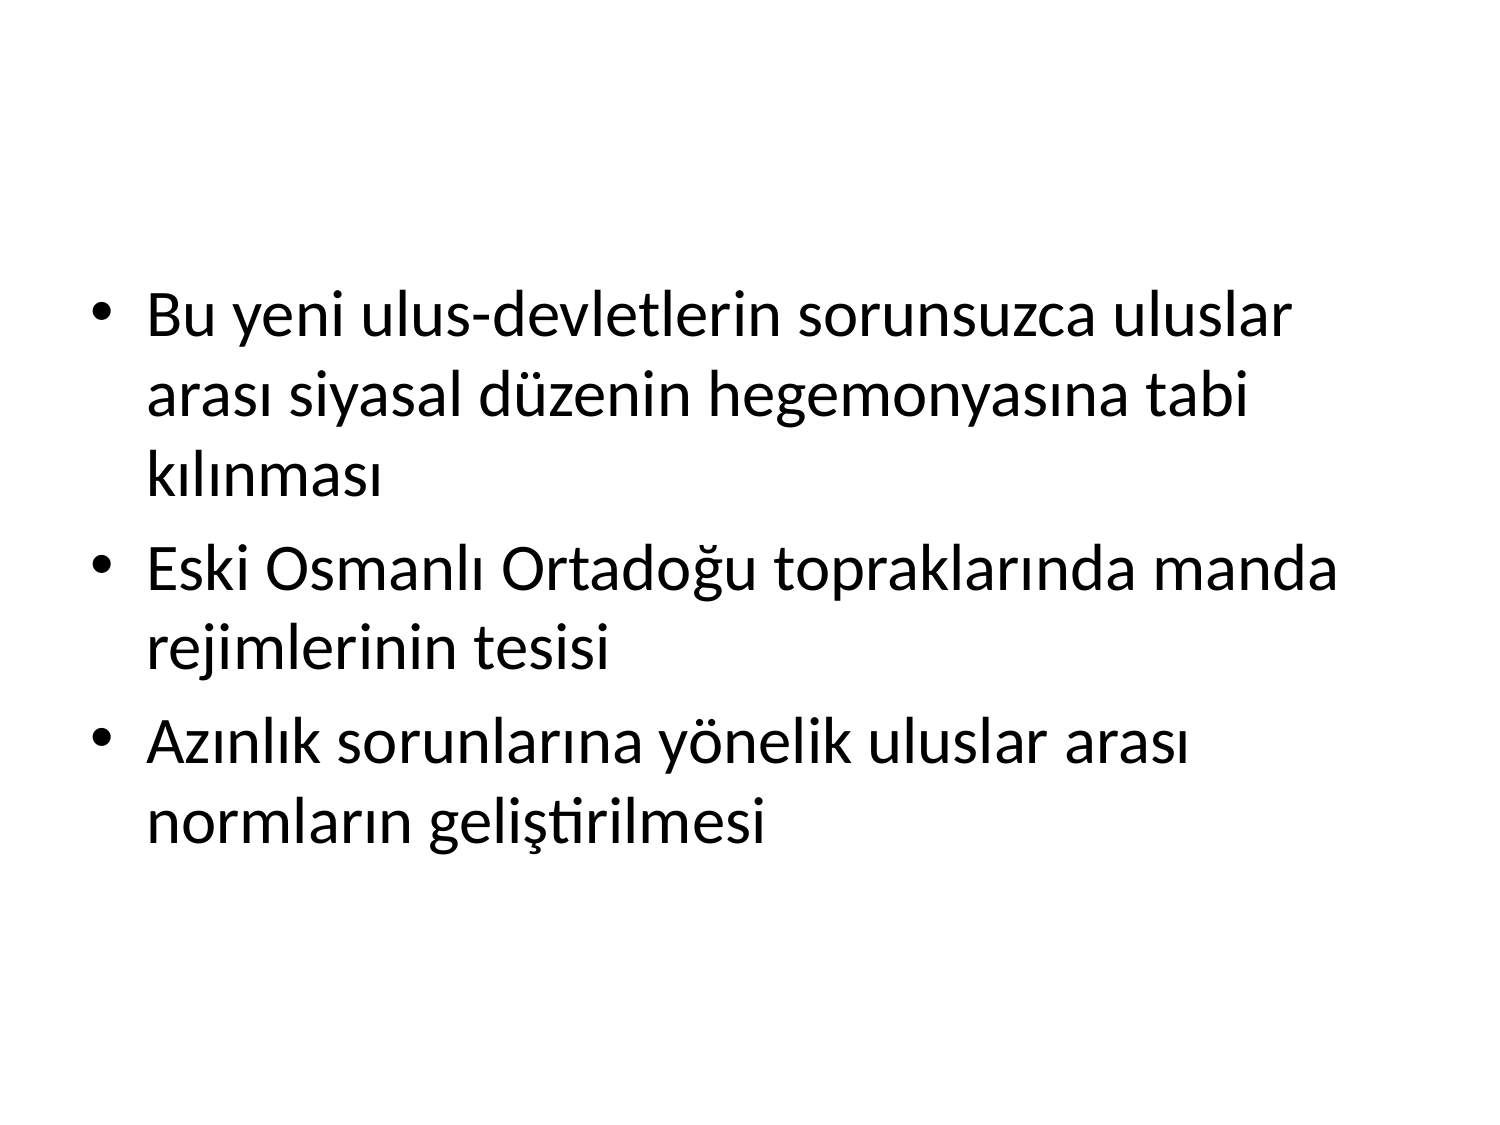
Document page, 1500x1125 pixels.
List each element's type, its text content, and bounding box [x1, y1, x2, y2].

list Bu yeni ulus-devletlerin sorunsuzca uluslar arası siyasal düzenin hegemonyasına tabi kılınması Eski Osmanlı Ortadoğu topraklarında manda rejimlerinin tesisi Azınlık sorunlarına yönelik uluslar arası normların geliştirilmesi [75, 262, 1425, 1005]
